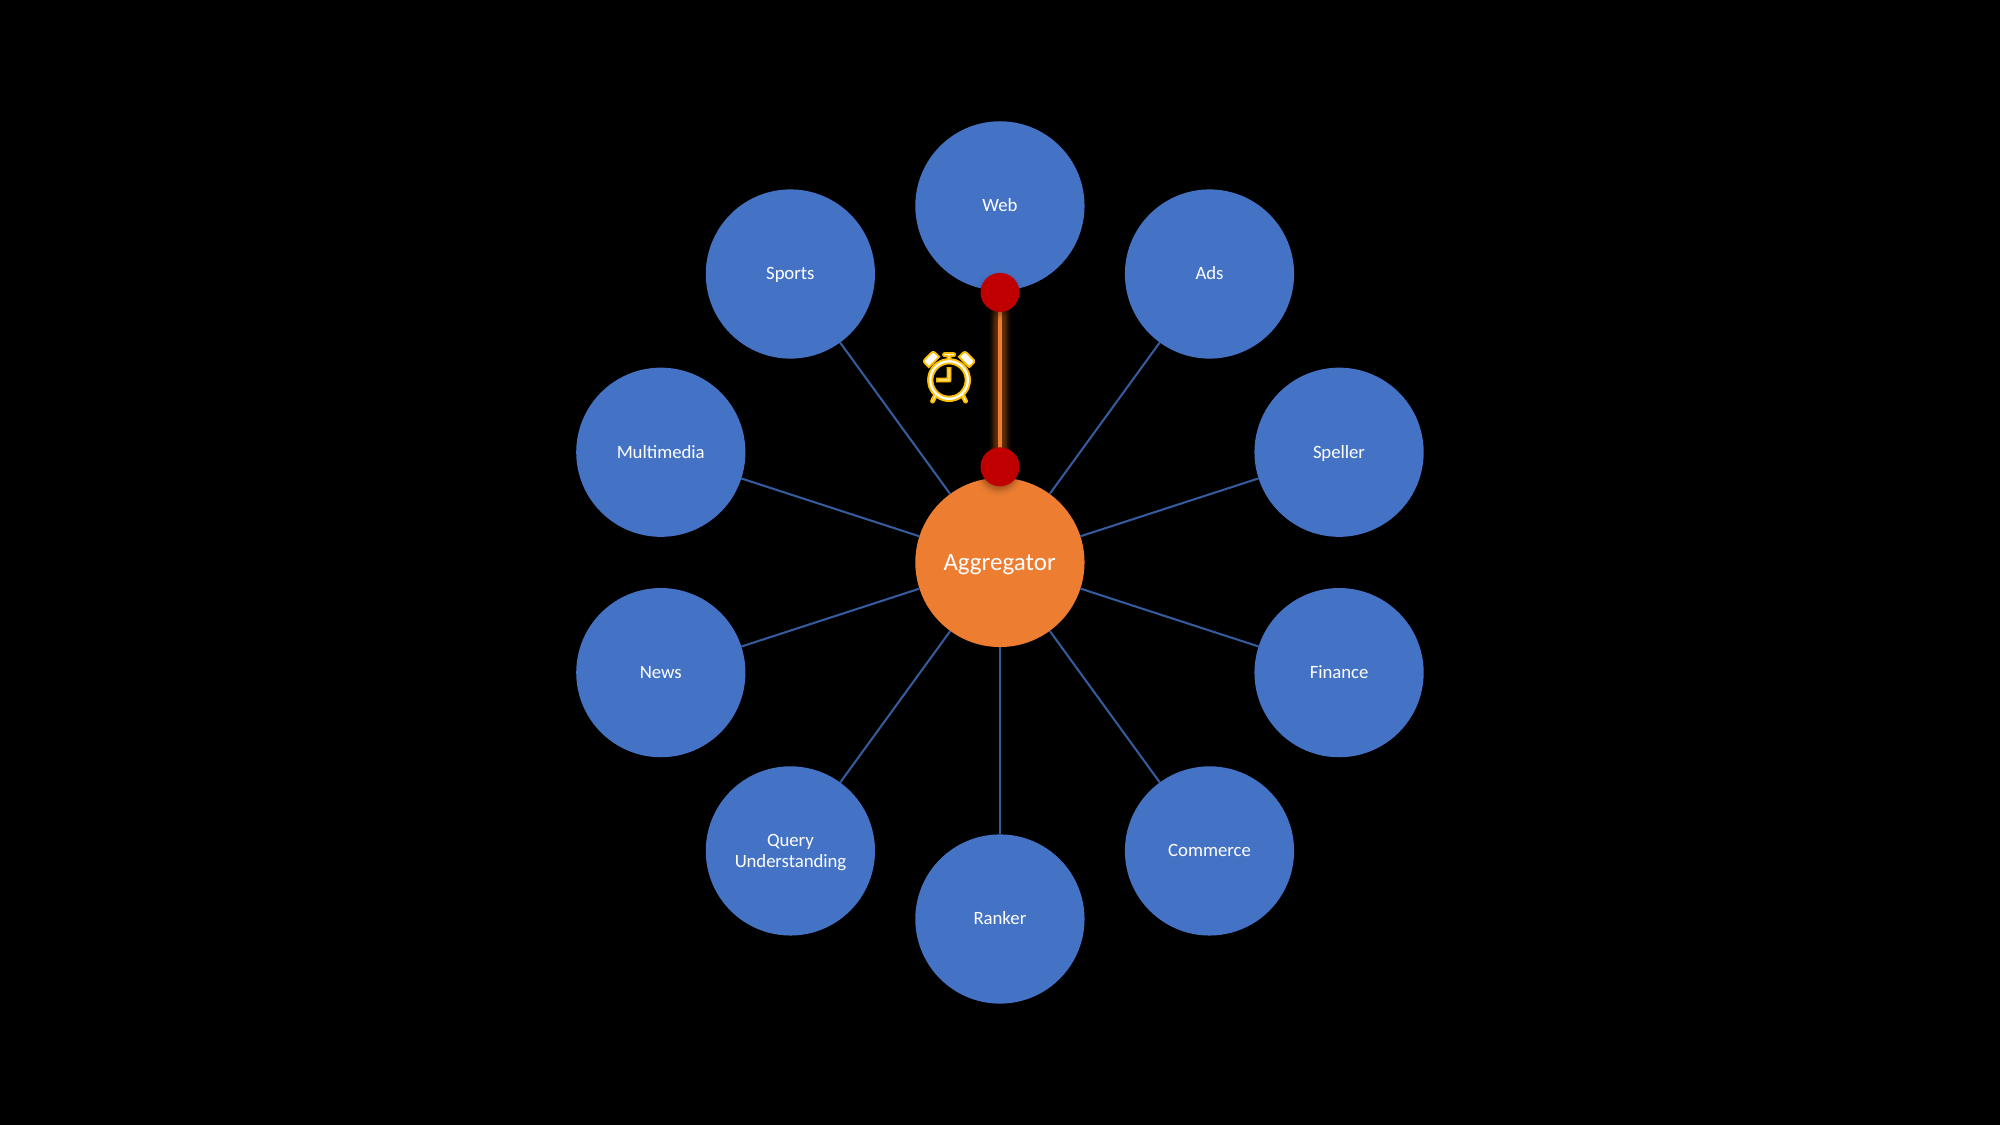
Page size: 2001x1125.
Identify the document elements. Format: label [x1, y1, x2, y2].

text_box [333, 117, 1667, 1007]
picture [913, 341, 985, 413]
